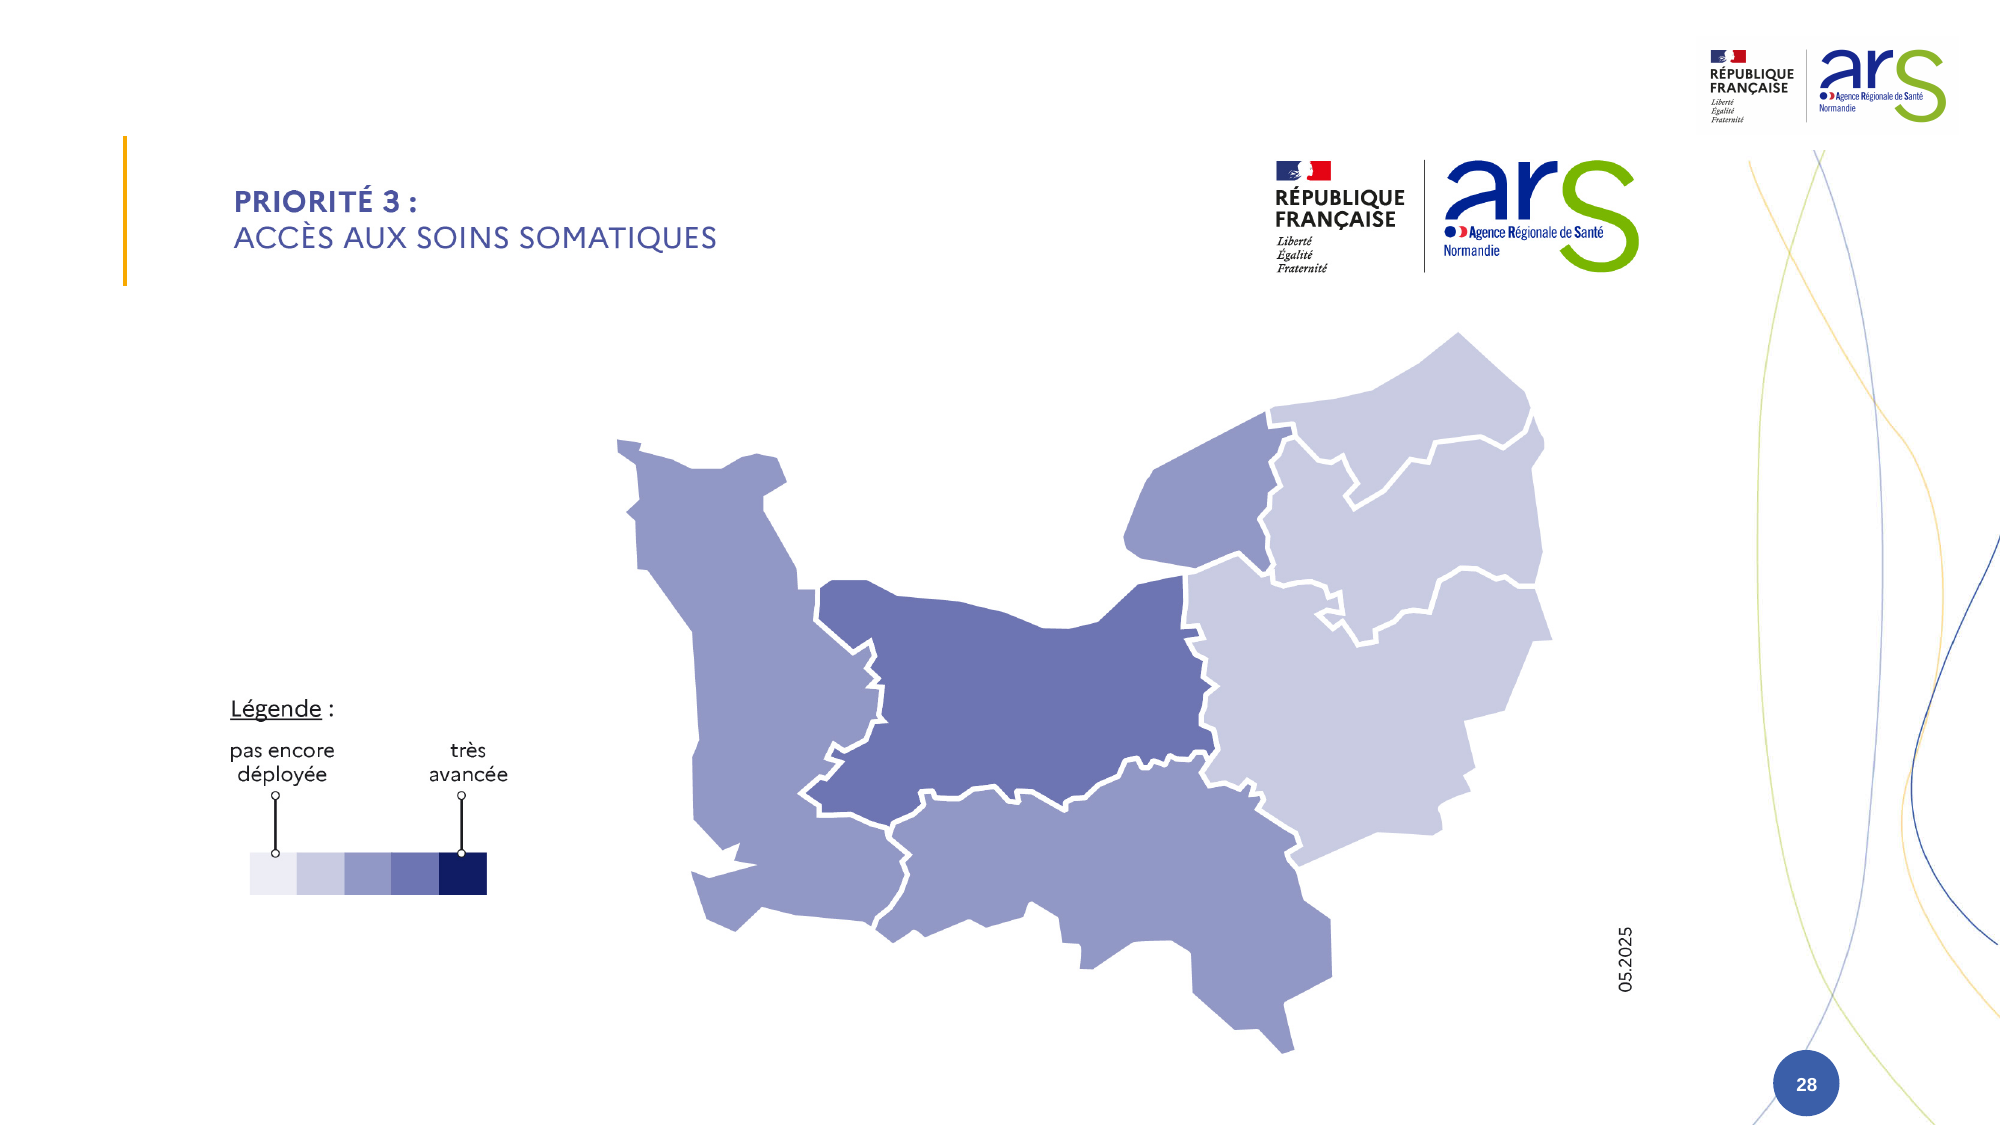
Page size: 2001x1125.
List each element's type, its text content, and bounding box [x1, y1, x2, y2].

picture [172, 124, 1664, 1085]
slide_number 28 [1769, 1061, 1844, 1107]
picture [1682, 150, 2000, 1125]
picture [1696, 36, 1959, 135]
